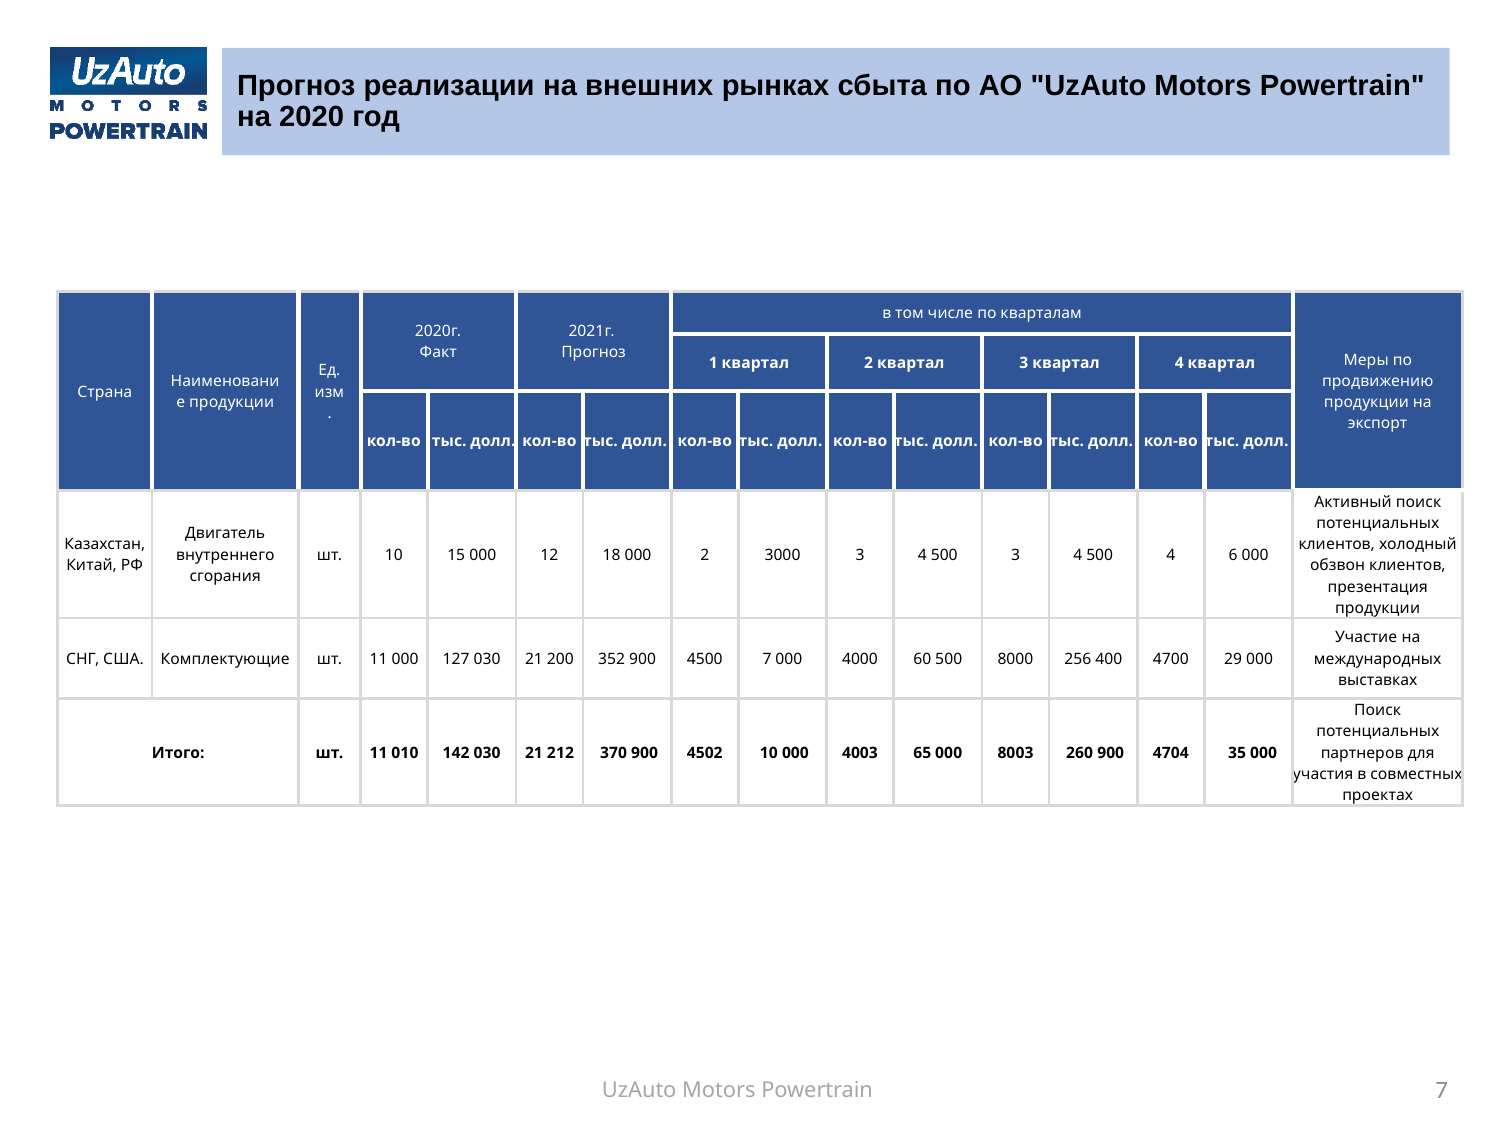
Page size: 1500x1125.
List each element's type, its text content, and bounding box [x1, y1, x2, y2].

table_cell Участие на международных выставках [1294, 619, 1461, 697]
table_cell 29 000 [1206, 619, 1291, 697]
table_cell 4 500 [1050, 492, 1136, 617]
table_cell 370 900 [584, 700, 670, 804]
table_cell шт. [300, 492, 359, 617]
picture [50, 47, 207, 139]
table_cell 352 900 [584, 619, 670, 697]
table_cell Итого: [59, 700, 297, 804]
table_header Наименование продукции [154, 293, 296, 489]
table_cell 4 квартал [1139, 336, 1291, 389]
table_cell 10 000 [740, 700, 825, 804]
table_cell 4500 [673, 619, 737, 697]
table_cell 4700 [1139, 619, 1203, 697]
table_cell 4 500 [895, 492, 981, 617]
table_cell 4704 [1139, 700, 1203, 804]
table_cell 2 [673, 492, 737, 617]
slide_number 7 [1125, 1058, 1464, 1119]
table_cell 21 200 [517, 619, 582, 697]
table_cell 260 900 [1050, 700, 1136, 804]
table_cell тыс. долл. [585, 393, 669, 489]
table_cell шт. [300, 700, 359, 804]
table_cell кол-во [363, 393, 426, 489]
table_cell Поиск потенциальных партнеров для участия в совместных проектах [1294, 700, 1461, 804]
table_cell 142 030 [429, 700, 515, 804]
table_cell 3000 [740, 492, 825, 617]
table_cell 3 квартал [984, 336, 1135, 389]
table_cell 65 000 [895, 700, 981, 804]
table_cell 1 квартал [673, 336, 825, 389]
table_cell 2 квартал [829, 336, 980, 389]
table_cell 127 030 [429, 619, 515, 697]
table_cell 3 [983, 492, 1048, 617]
table_header в том числе по кварталам [673, 293, 1291, 332]
table_cell CНГ, США. [59, 619, 151, 697]
table_header Меры по продвижению продукции на экспорт [1295, 293, 1461, 488]
table_cell 60 500 [895, 619, 981, 697]
table_cell 10 [362, 492, 426, 617]
table_cell Активный поиск потенциальных клиентов, холодный обзвон клиентов, презентация продукции [1294, 492, 1461, 617]
table_cell 35 000 [1206, 700, 1291, 804]
table_cell шт. [300, 619, 359, 697]
table_cell Комплектующие [153, 619, 297, 697]
table_cell 4 [1139, 492, 1203, 617]
table_cell тыс. долл. [1051, 393, 1135, 489]
table_cell кол-во [984, 393, 1047, 489]
table_cell 21 212 [517, 700, 582, 804]
table_cell кол-во [673, 393, 736, 489]
table_cell 3 [828, 492, 892, 617]
table_cell 15 000 [429, 492, 515, 617]
table_cell тыс. долл. [896, 393, 980, 489]
table_header Страна [59, 293, 150, 489]
table_cell 11 010 [362, 700, 426, 804]
table_cell 18 000 [584, 492, 670, 617]
table_cell 6 000 [1206, 492, 1291, 617]
table_cell 8003 [983, 700, 1048, 804]
table_header 2021г. Прогноз [518, 293, 669, 389]
table_cell кол-во [518, 393, 581, 489]
table_cell тыс. долл. [740, 393, 825, 489]
table_cell 256 400 [1050, 619, 1136, 697]
table_cell тыс. долл. [1207, 393, 1291, 489]
table_cell 4502 [673, 700, 737, 804]
table_cell 12 [517, 492, 582, 617]
table_header 2020г. Факт [363, 293, 514, 389]
table_cell 7 000 [740, 619, 825, 697]
table_cell 4000 [828, 619, 892, 697]
table_cell тыс. долл. [430, 393, 514, 489]
table_cell кол-во [829, 393, 892, 489]
table_cell 4003 [828, 700, 892, 804]
table_cell 11 000 [362, 619, 426, 697]
table_cell Двигатель внутреннего сгорания [153, 492, 297, 617]
title Прогноз реализации на внешних рынках сбыта по АО "UzAuto Motors Powertrain" на 2020 год [222, 47, 1450, 156]
table_cell 8000 [983, 619, 1048, 697]
table_cell Казахстан, Китай, РФ [59, 492, 151, 617]
table_header Ед. изм. [301, 293, 359, 489]
table_cell кол-во [1139, 393, 1202, 489]
